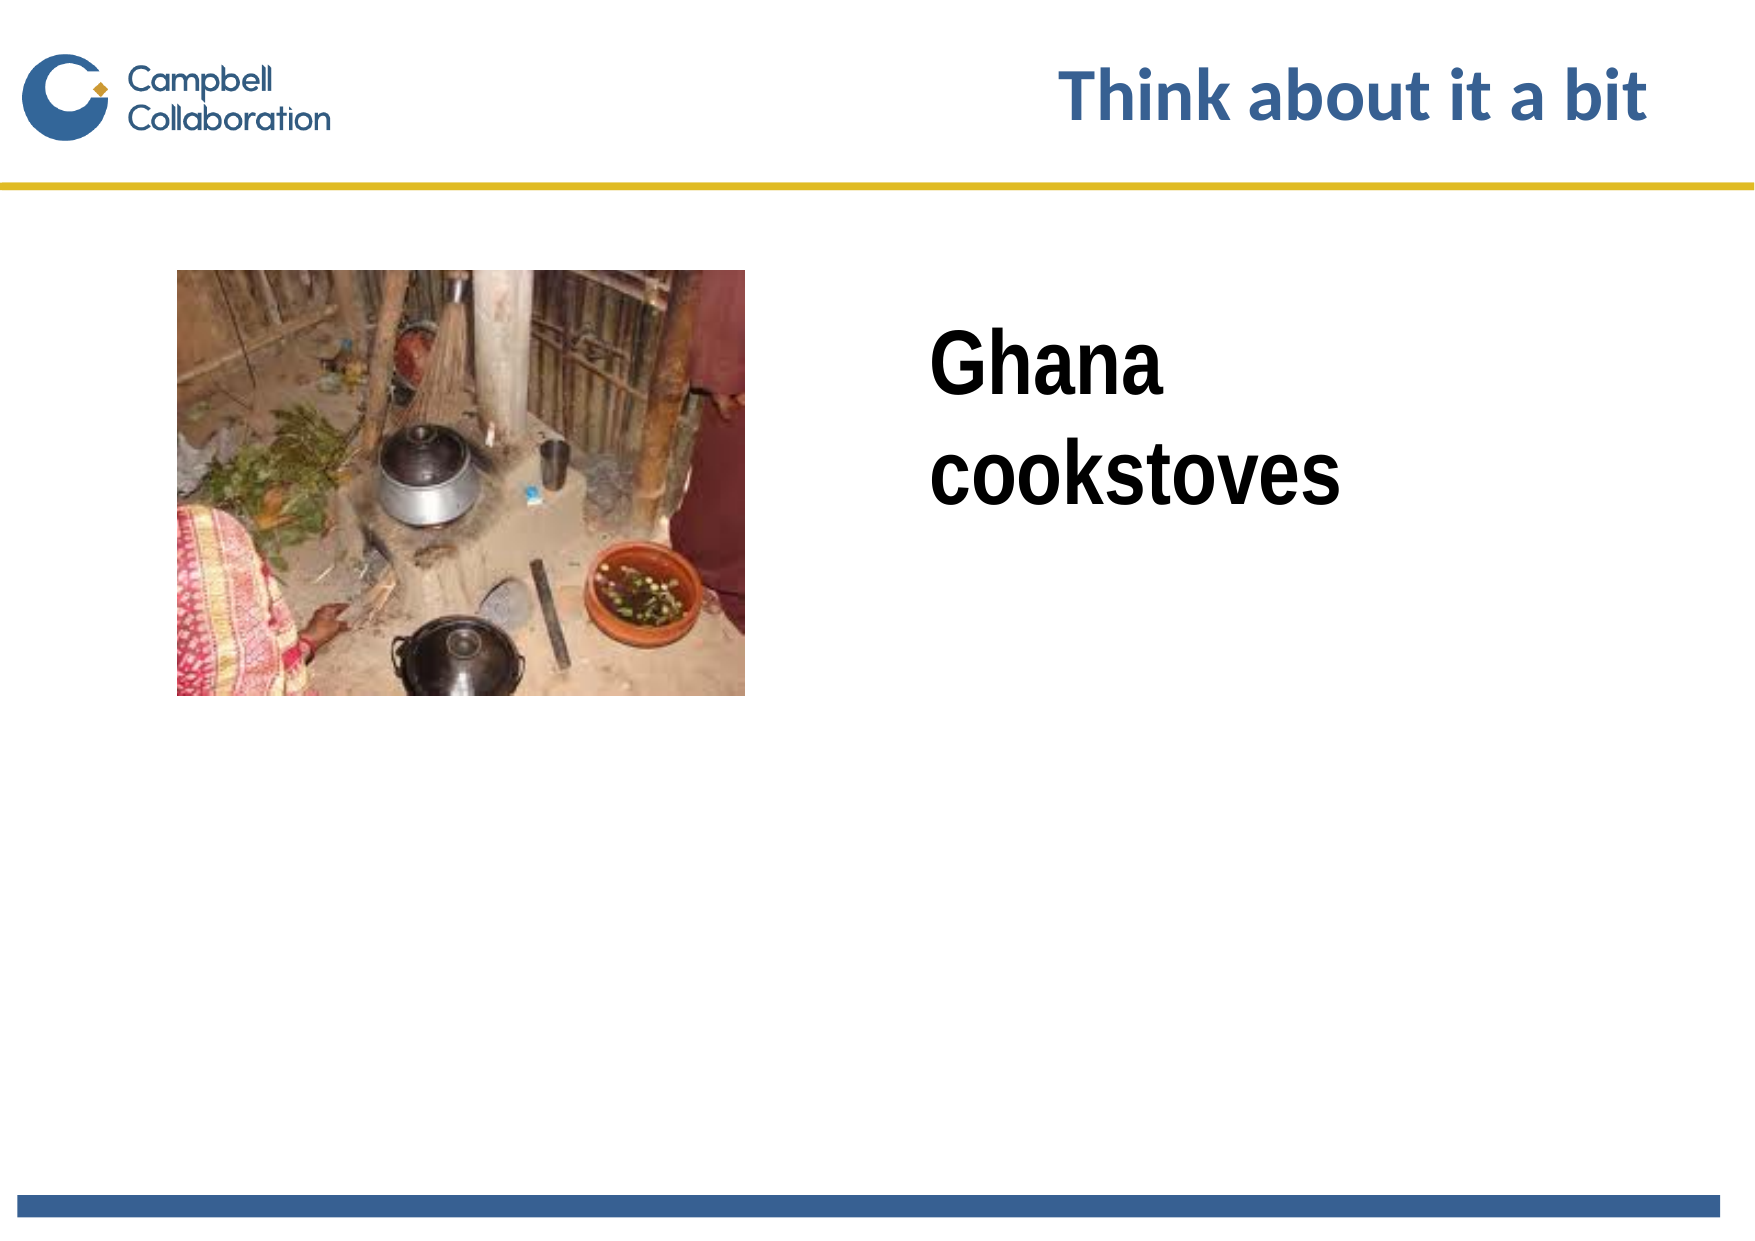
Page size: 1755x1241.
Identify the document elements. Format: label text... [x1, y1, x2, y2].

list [176, 269, 745, 696]
title Think about it a bit [0, 7, 1667, 175]
text_box Ghana cookstoves [914, 295, 1390, 530]
